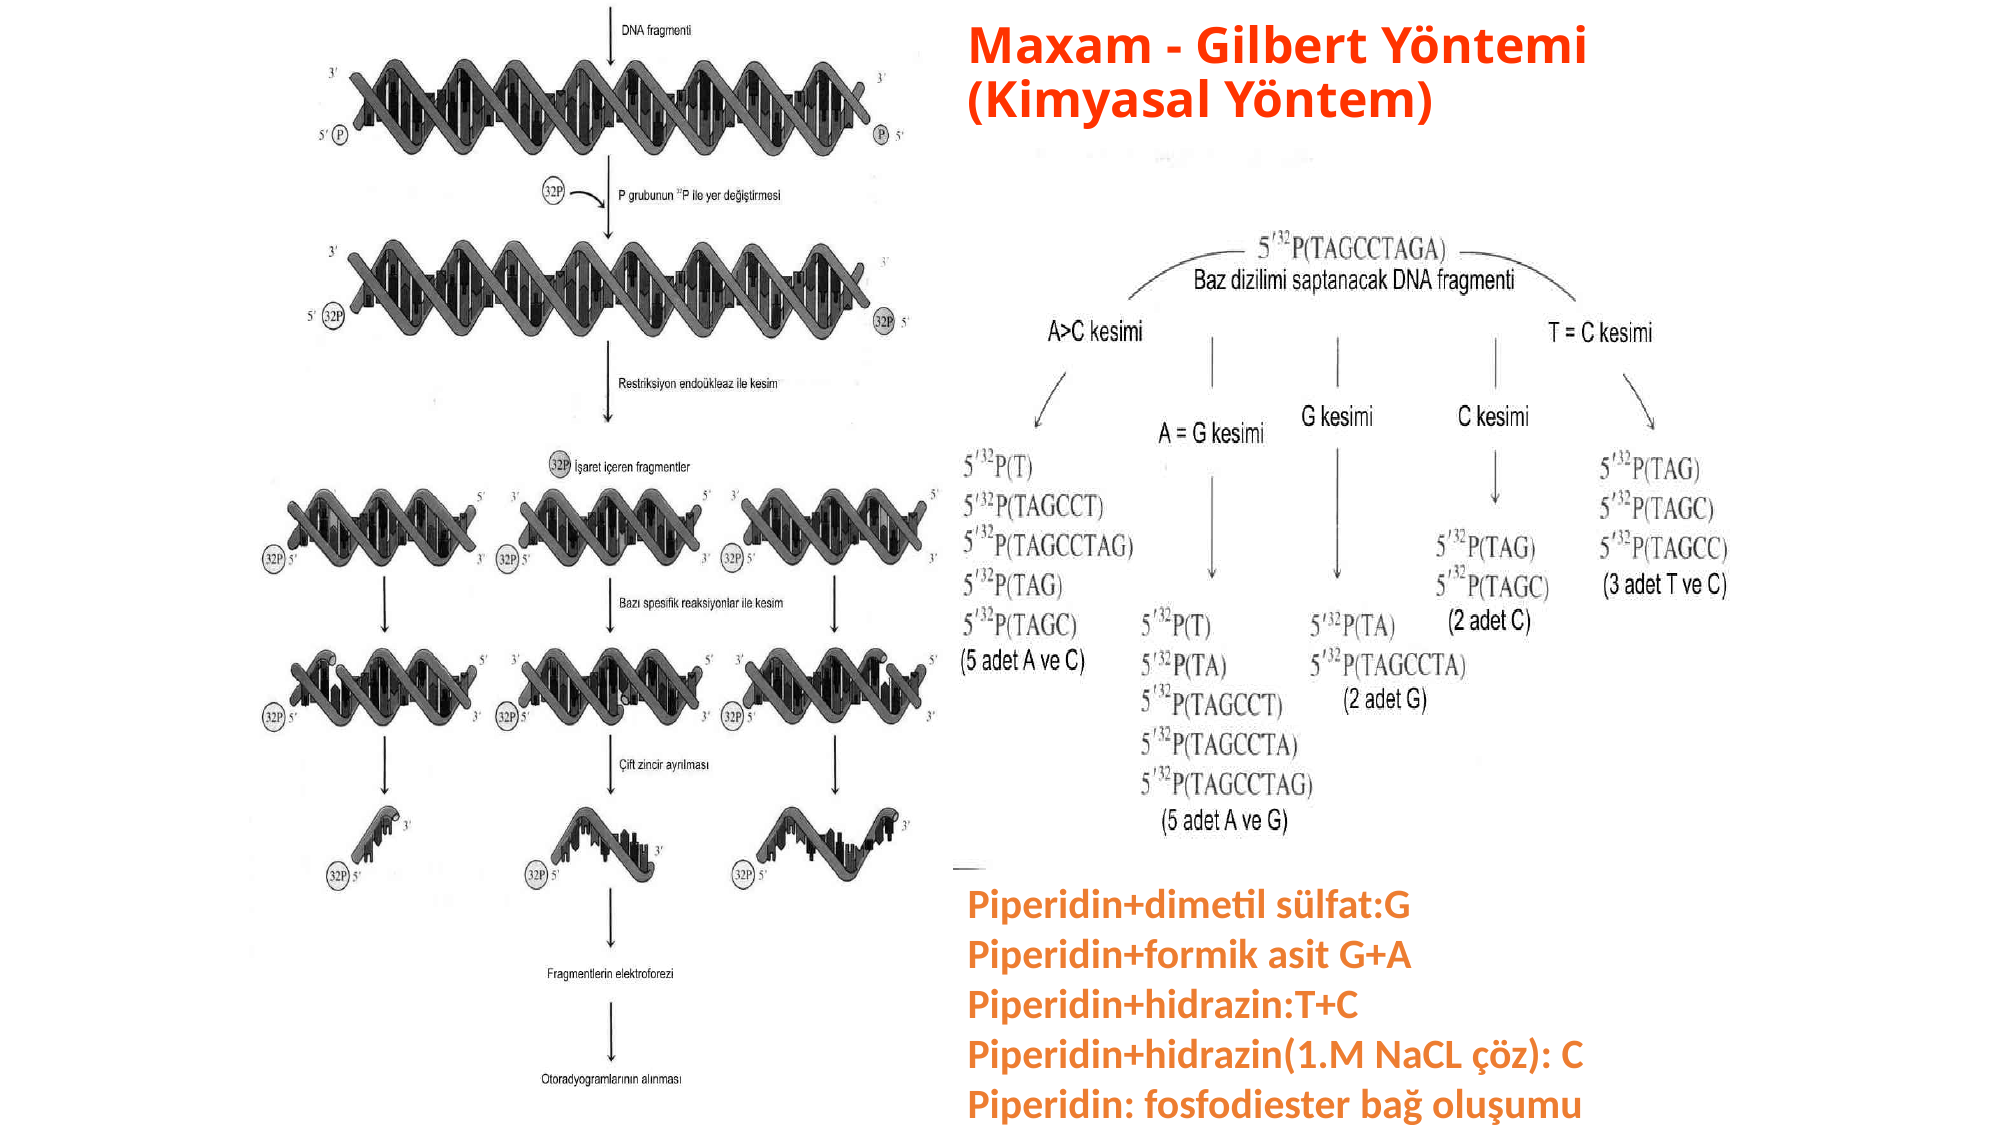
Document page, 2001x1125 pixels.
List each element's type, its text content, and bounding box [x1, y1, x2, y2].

title Maxam - Gilbert Yöntemi (Kimyasal Yöntem) [953, 0, 1750, 148]
picture [249, 0, 1750, 1125]
text_box Piperidin+dimetil sülfat:G Piperidin+formik asit G+A Piperidin+hidrazin:T+C Piperidin+hidrazin(1.M NaCL çöz): C Piperidin: fosfodiester bağ oluşumu [953, 870, 1750, 1125]
